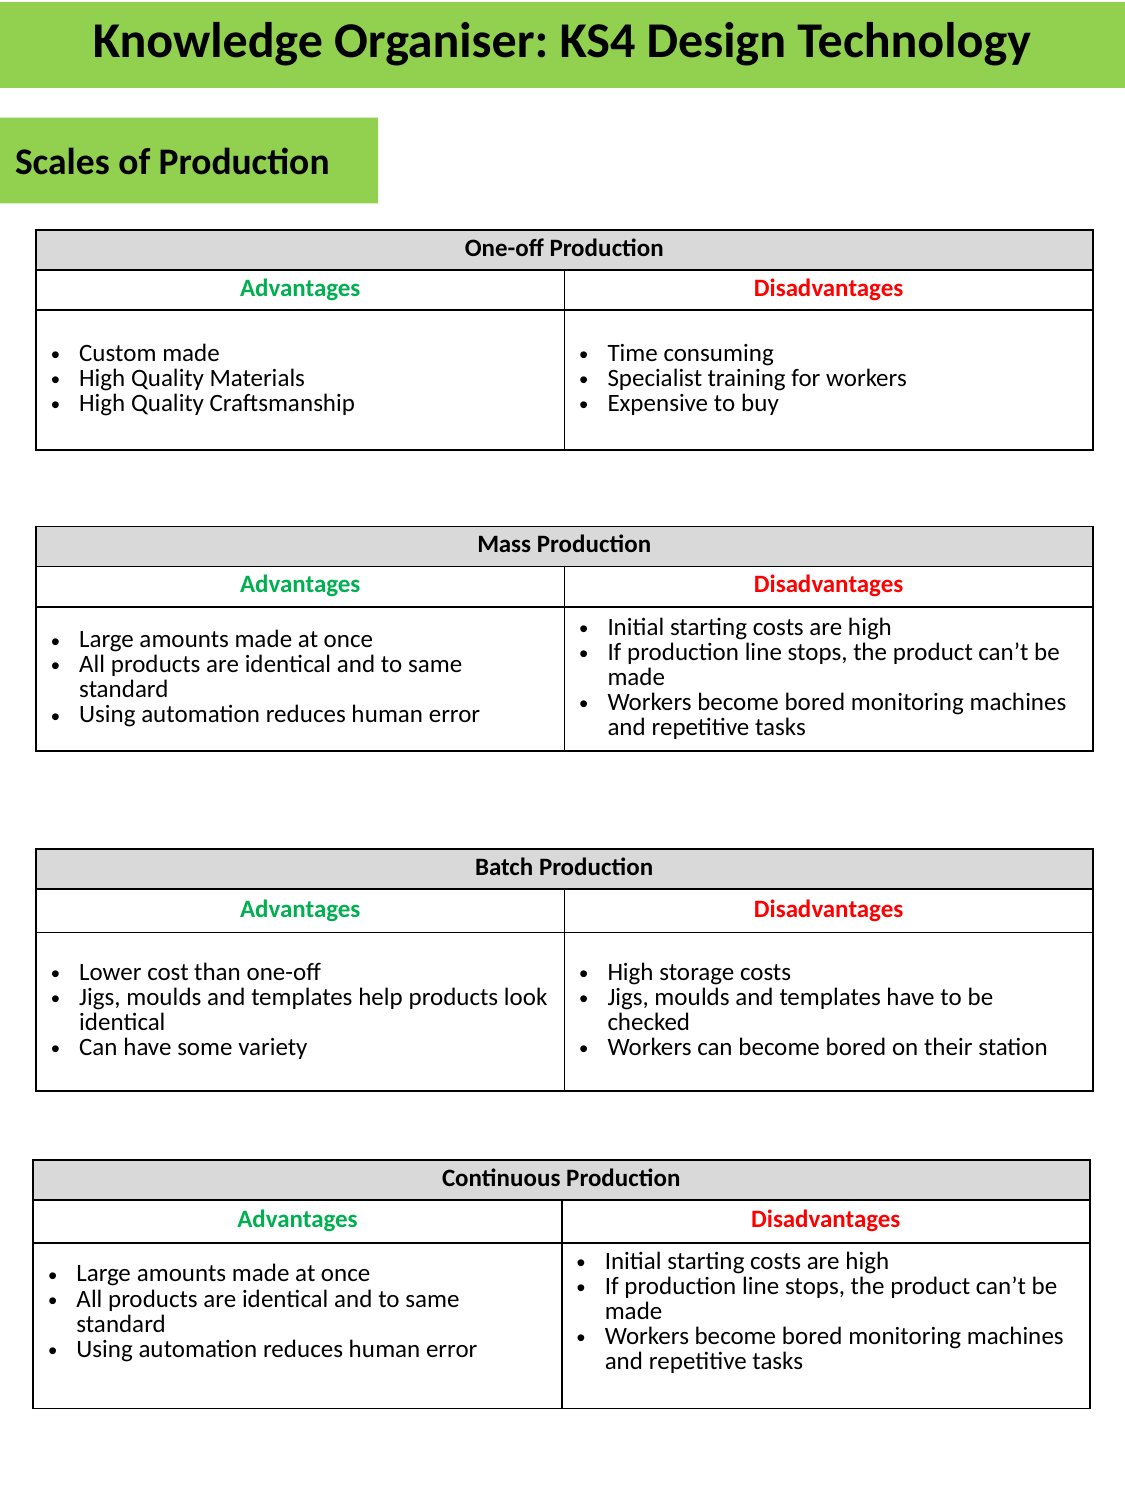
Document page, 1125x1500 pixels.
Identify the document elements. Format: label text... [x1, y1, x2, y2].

table_cell Large amounts made at once All products are identical and to same standard Using automation reduces human error [37, 608, 564, 750]
table_cell Disadvantages [565, 890, 1092, 932]
table_cell Initial starting costs are high If production line stops, the product can’t be made Workers become bored monitoring machines and repetitive tasks [565, 608, 1092, 750]
table_cell Advantages [37, 567, 564, 606]
table_header Continuous Production [34, 1161, 1089, 1199]
table_cell Lower cost than one-off Jigs, moulds and templates help products look identical Can have some variety [37, 933, 564, 1090]
table_cell Large amounts made at once All products are identical and to same standard Using automation reduces human error [34, 1244, 561, 1408]
table_cell High storage costs Jigs, moulds and templates have to be checked Workers can become bored on their station [565, 933, 1092, 1090]
table_cell Advantages [37, 890, 564, 932]
table_cell Disadvantages [565, 271, 1092, 309]
table_cell Initial starting costs are high If production line stops, the product can’t be made Workers become bored monitoring machines and repetitive tasks [563, 1244, 1089, 1408]
table_header Batch Production [37, 850, 1092, 888]
table_header Mass Production [37, 527, 1092, 566]
text_box Knowledge Organiser: KS4 Design Technology [0, 0, 1125, 89]
table_cell Time consuming Specialist training for workers Expensive to buy [565, 311, 1092, 449]
text_box Scales of Production [0, 115, 362, 204]
table_cell Advantages [37, 271, 564, 309]
table_header One-off Production [37, 231, 1092, 269]
text_box [362, 117, 379, 204]
table_cell Advantages [34, 1201, 561, 1242]
table_cell Disadvantages [563, 1201, 1089, 1242]
table_cell Custom made High Quality Materials High Quality Craftsmanship [37, 311, 564, 449]
table_cell Disadvantages [565, 567, 1092, 606]
